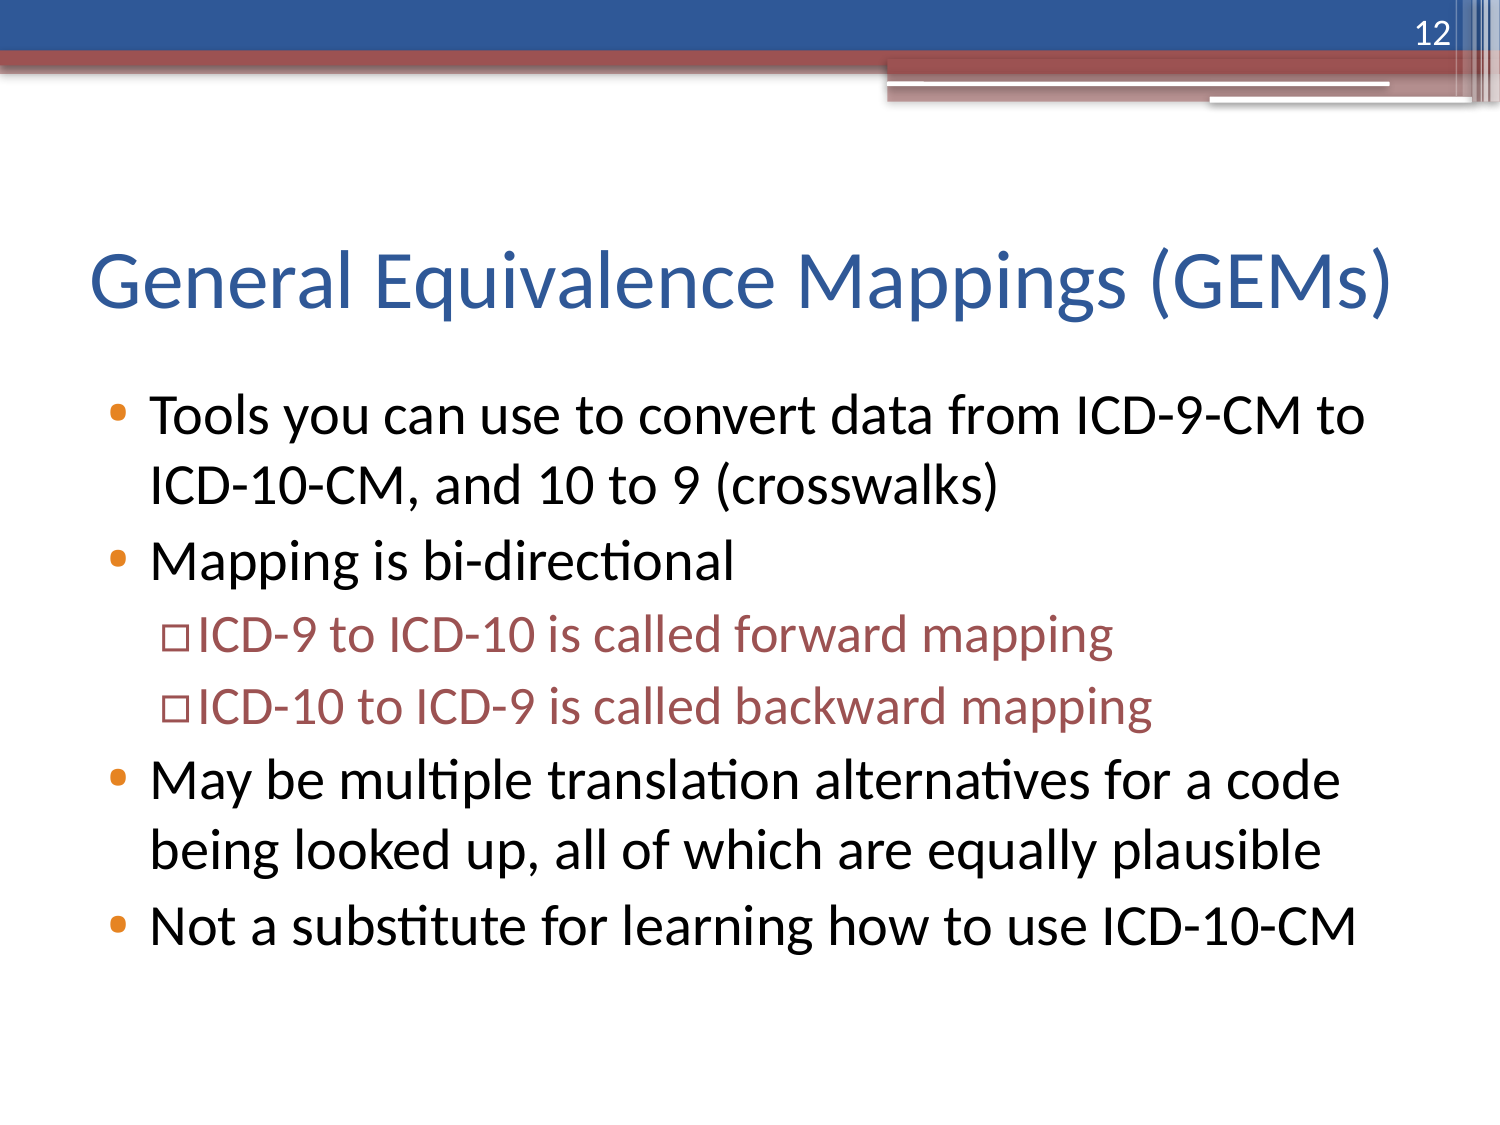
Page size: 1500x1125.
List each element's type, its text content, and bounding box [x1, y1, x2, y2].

title General Equivalence Mappings (GEMs) [75, 187, 1425, 363]
list Tools you can use to convert data from ICD-9-CM to ICD-10-CM, and 10 to 9 (crosswalks) Mapping is bi-directional ICD-9 to ICD-10 is called forward mapping ICD-10 to ICD-9 is called backward mapping May be multiple translation alternatives for a code being looked up, all of which are equally plausible Not a substitute for learning how to use ICD-10-CM [75, 368, 1425, 1079]
slide_number 12 [1341, 0, 1466, 61]
